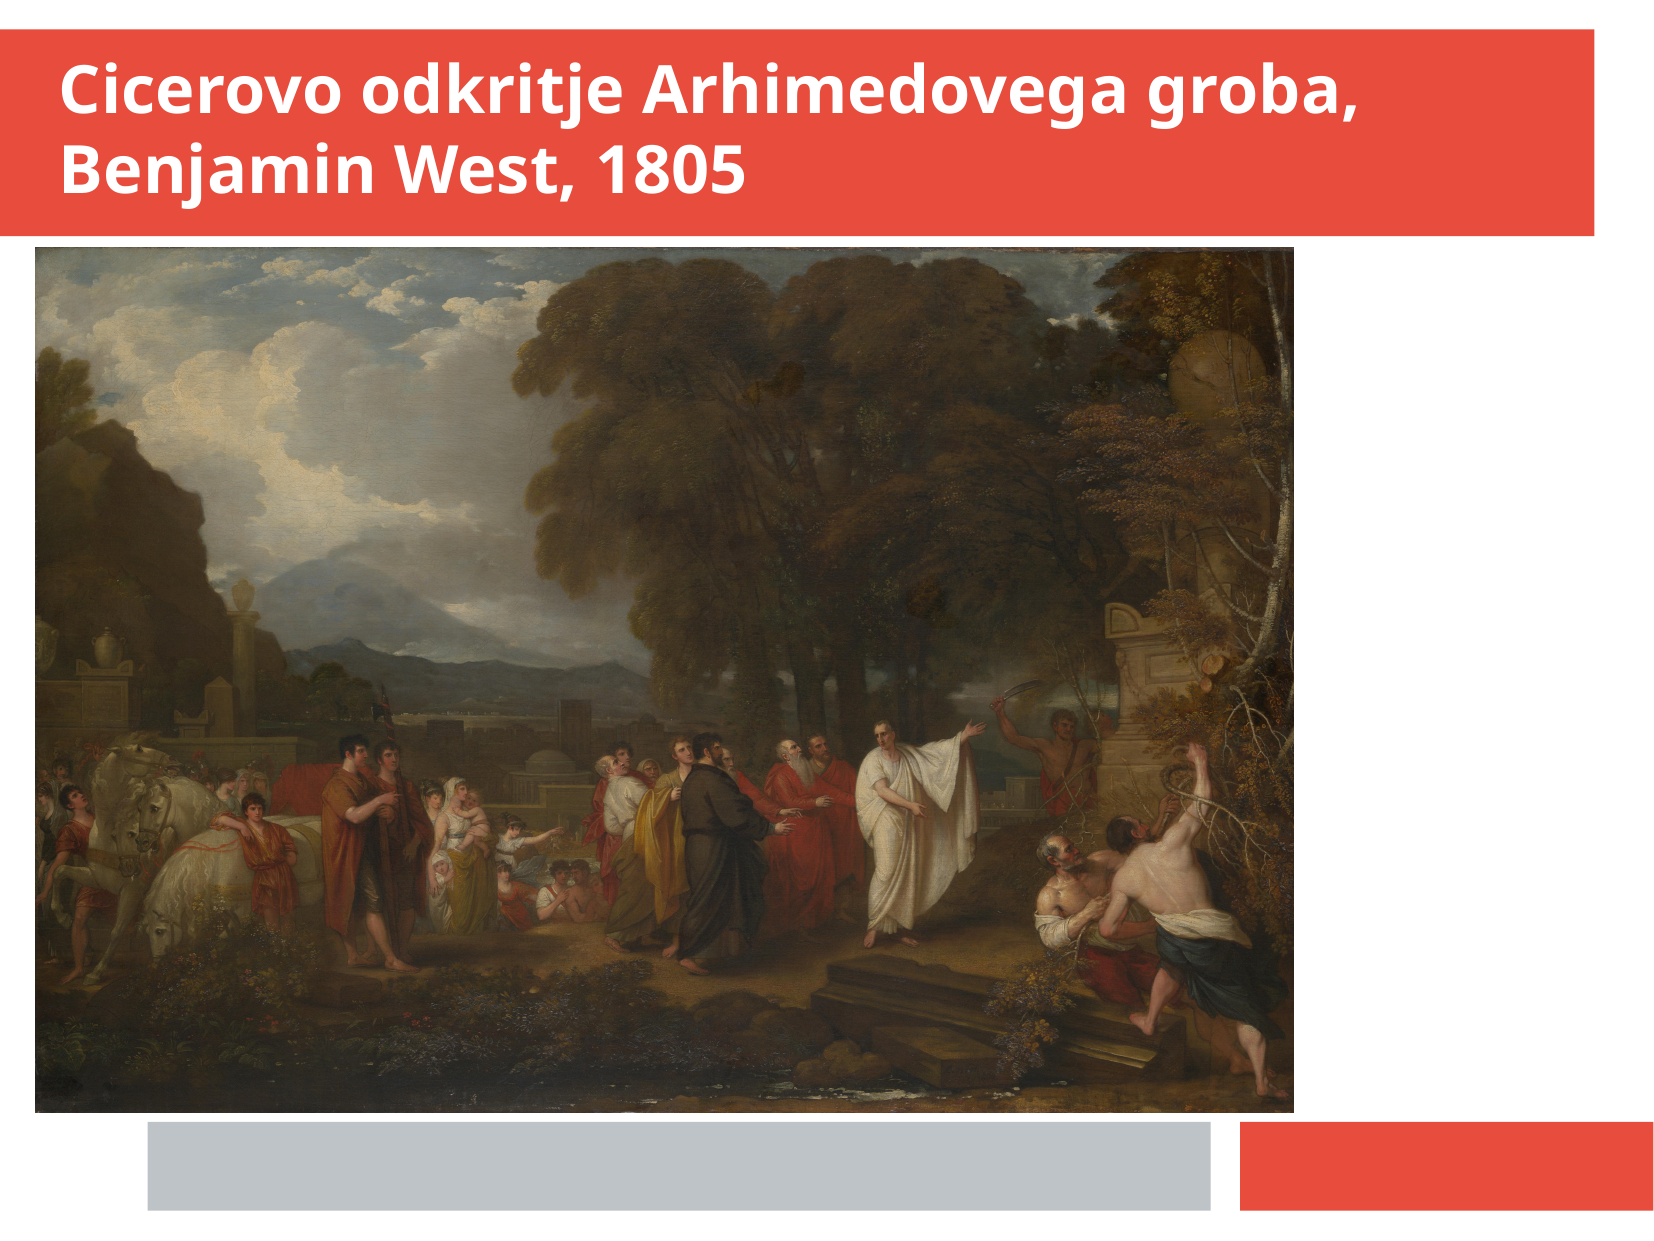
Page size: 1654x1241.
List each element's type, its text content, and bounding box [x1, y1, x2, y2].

picture [35, 247, 1294, 1114]
text_box Cicerovo odkritje Arhimedovega groba, Benjamin West, 1805 [58, 58, 1595, 207]
